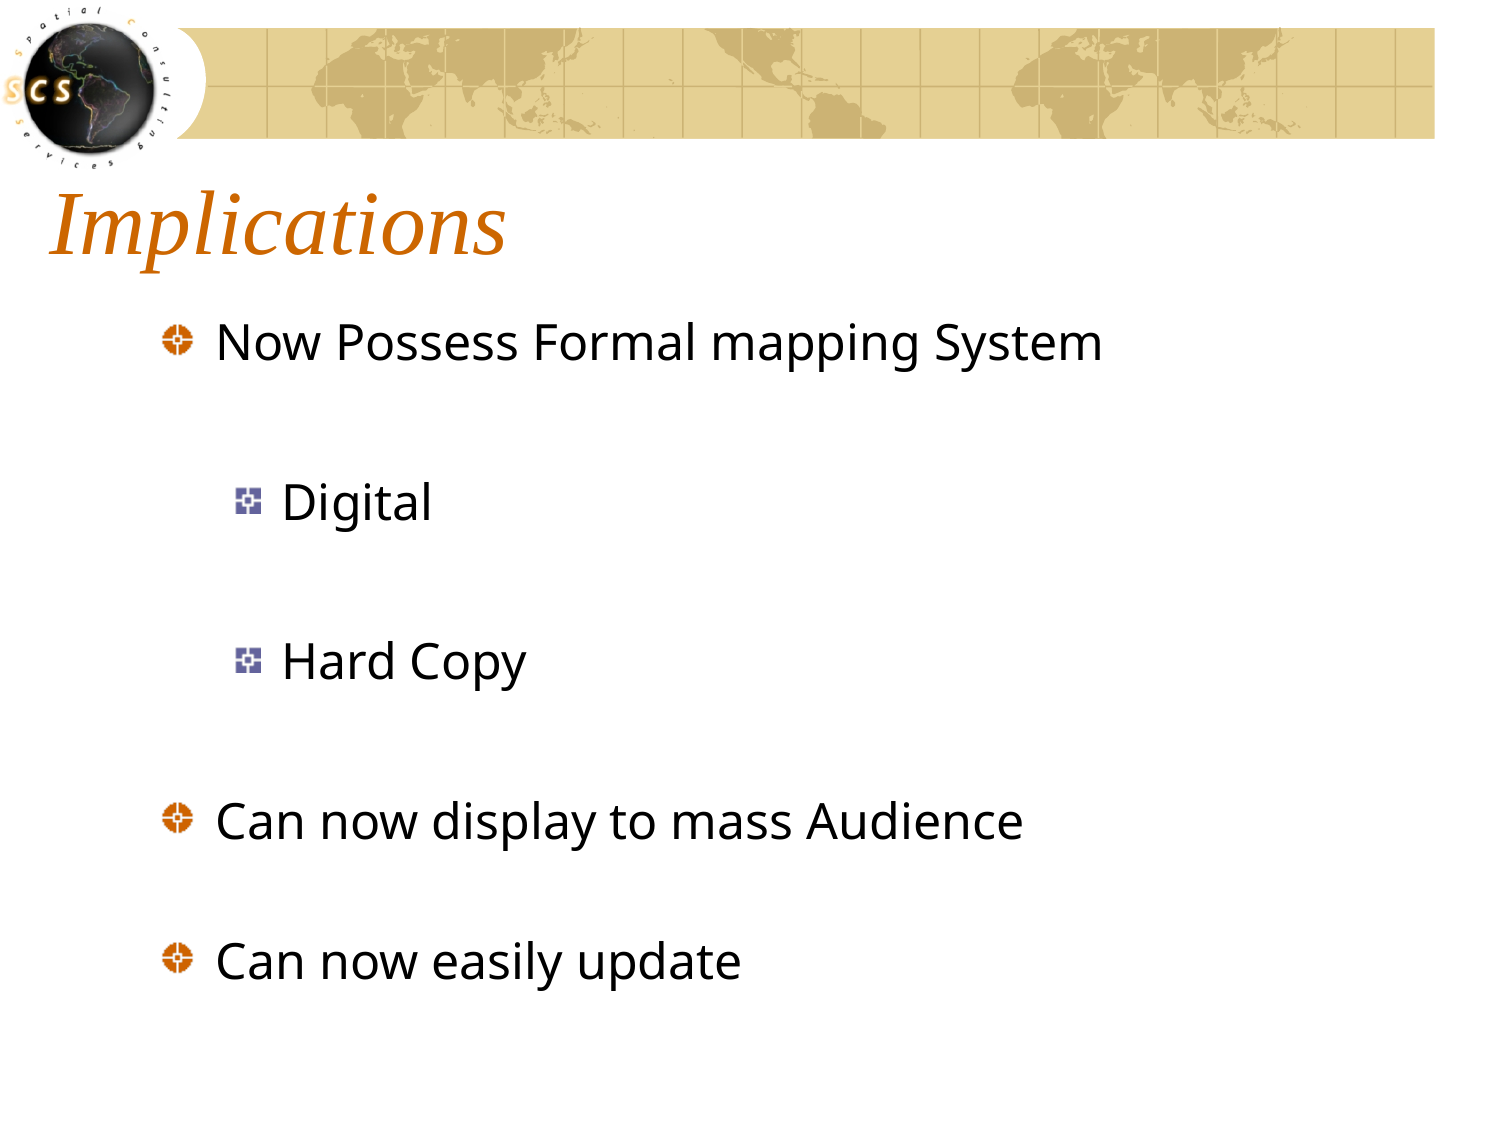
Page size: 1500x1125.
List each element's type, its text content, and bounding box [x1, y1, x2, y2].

picture [0, 0, 190, 177]
picture [159, 801, 195, 837]
picture [159, 941, 195, 977]
list Now Possess Formal mapping System Digital Hard Copy Can now display to mass Audience Can now easily update [144, 302, 1369, 979]
picture [234, 486, 261, 514]
picture [234, 646, 261, 673]
title Implications [34, 123, 1310, 312]
picture [159, 323, 195, 359]
